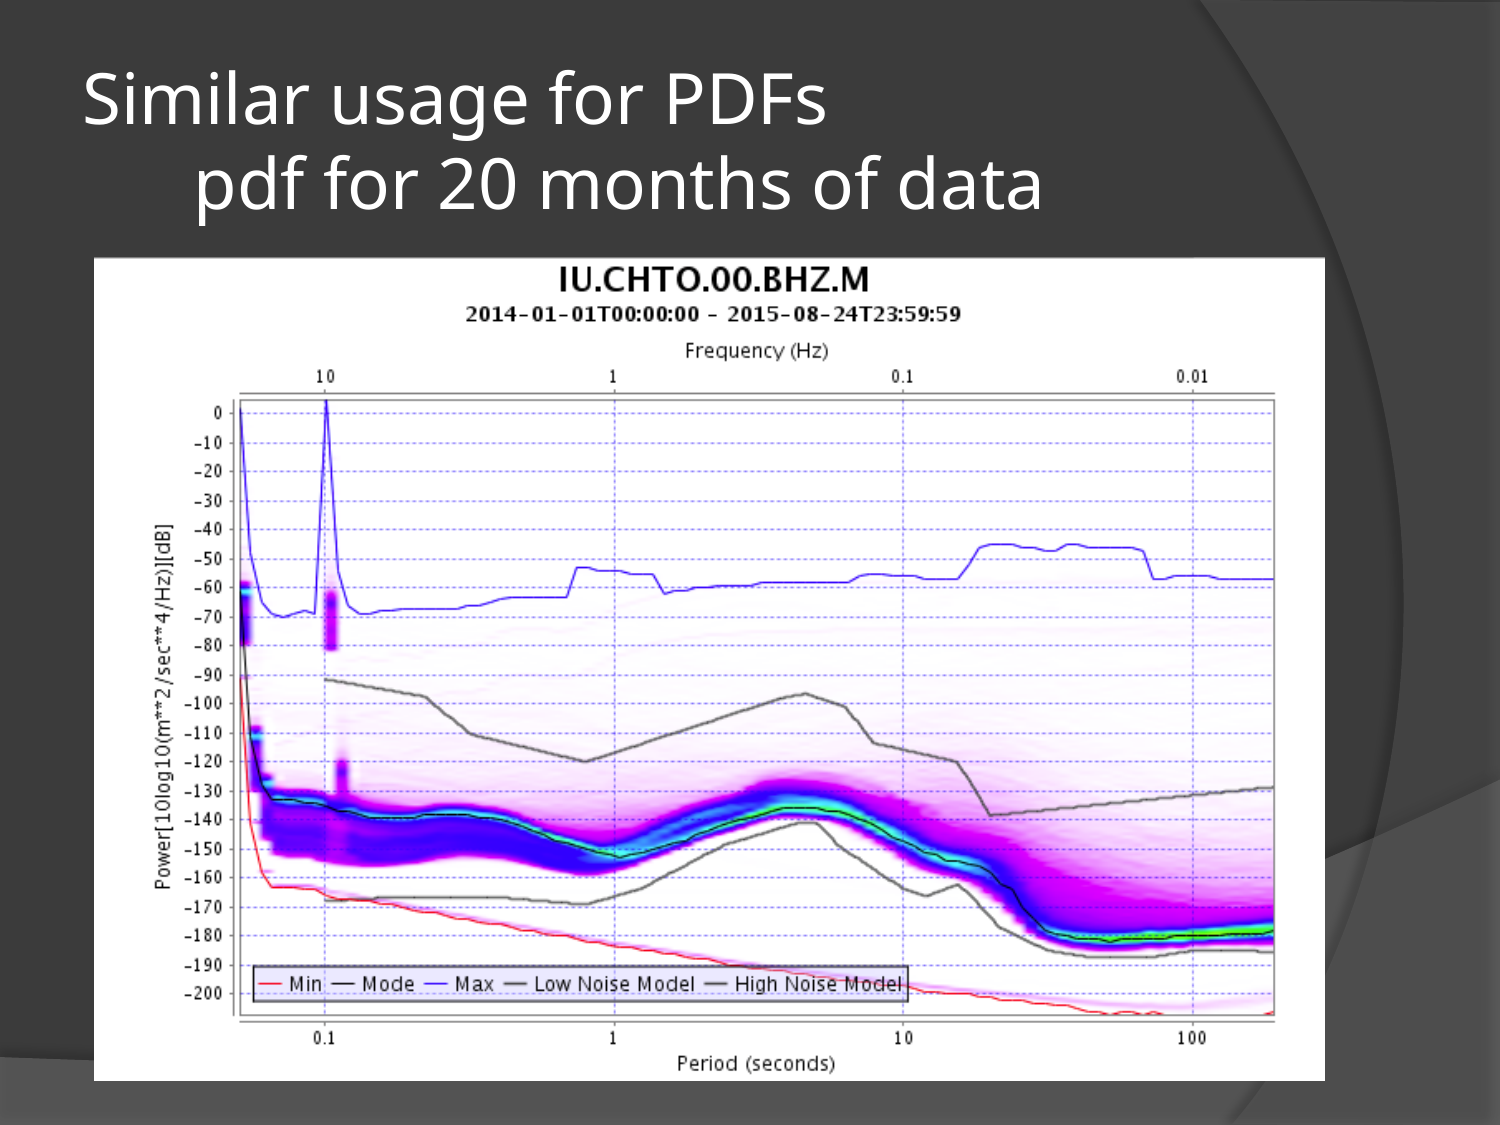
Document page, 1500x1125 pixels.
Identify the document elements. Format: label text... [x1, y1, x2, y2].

title Similar usage for PDFs pdf for 20 months of data [75, 45, 1300, 233]
picture [94, 257, 1326, 1081]
